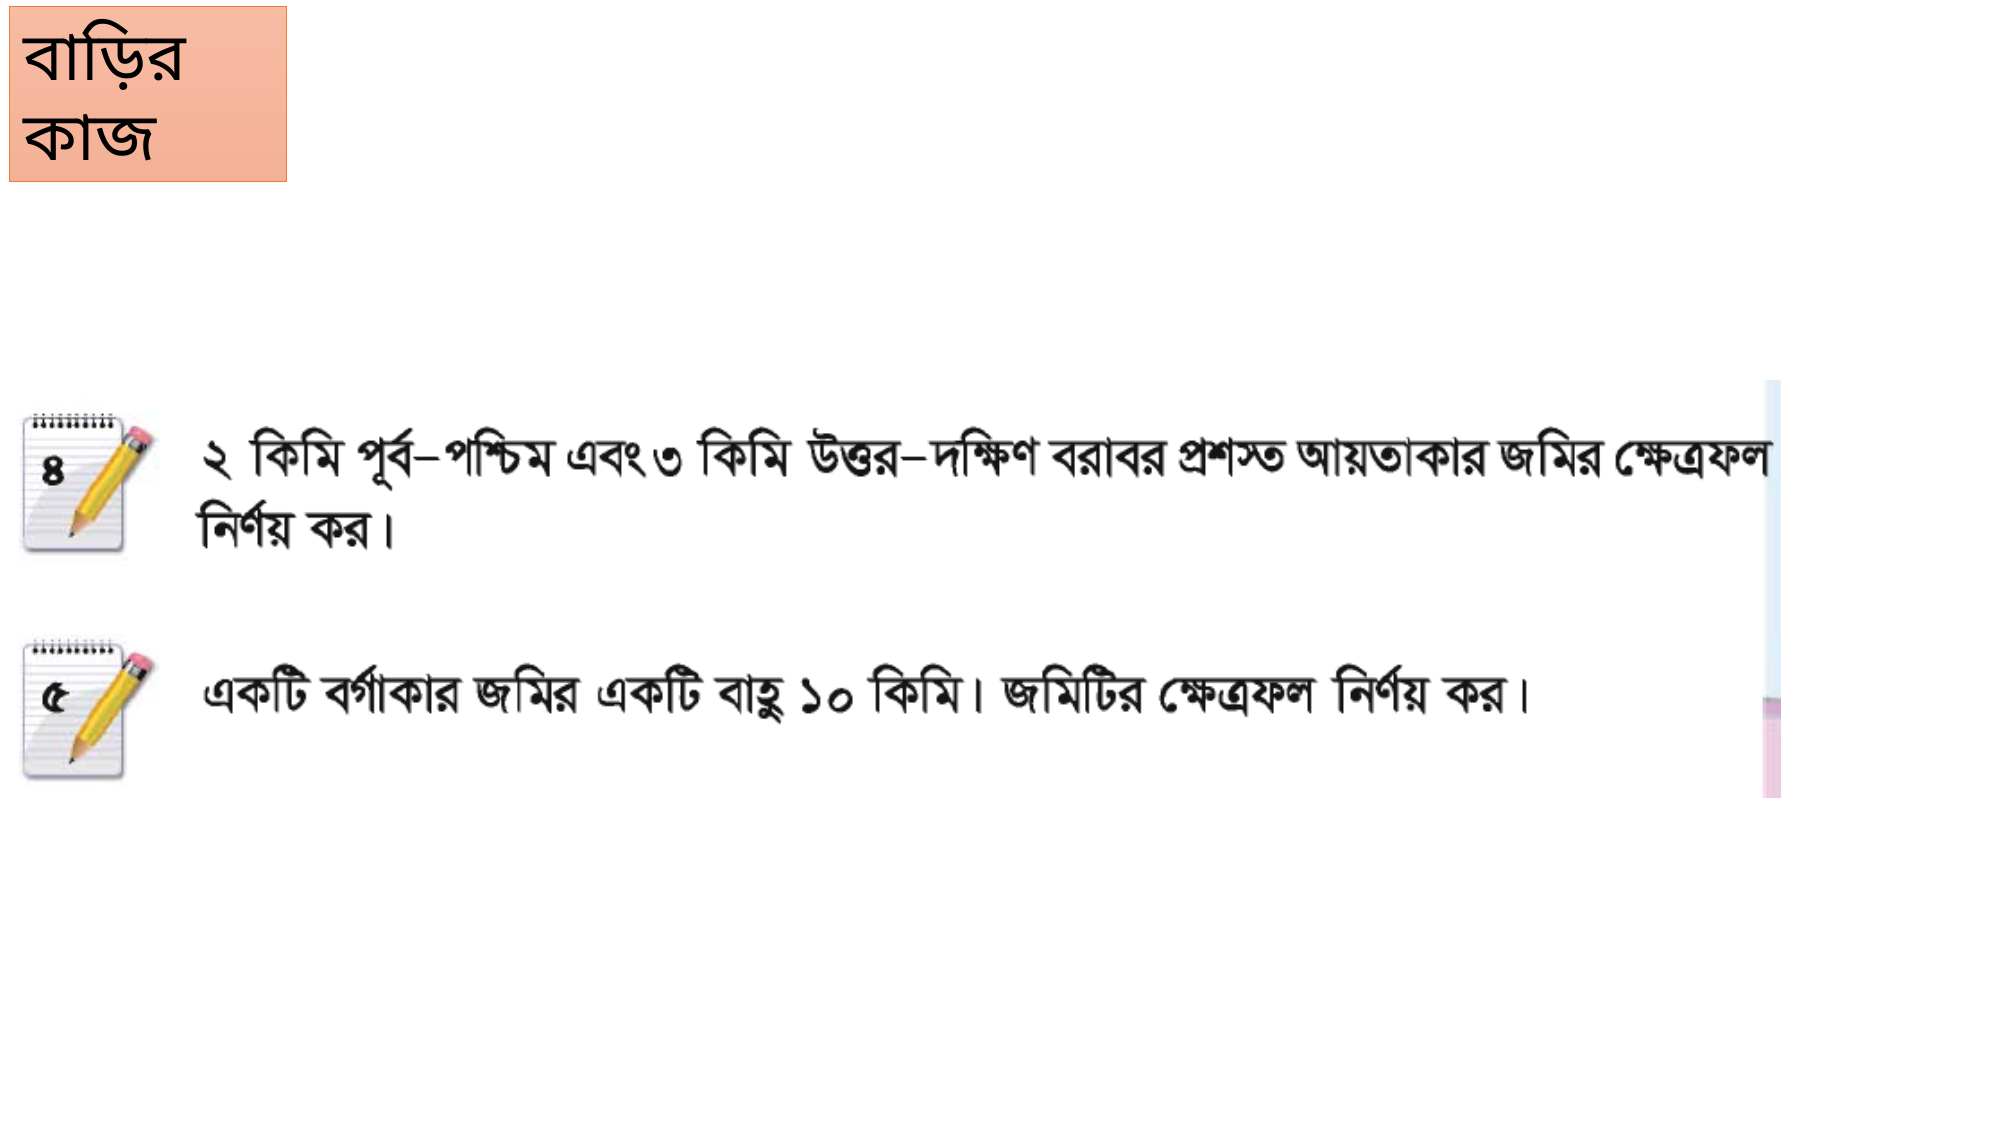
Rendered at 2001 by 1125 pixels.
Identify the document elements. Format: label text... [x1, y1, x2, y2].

picture [0, 380, 1781, 798]
text_box বাড়ির কাজ [9, 6, 287, 182]
